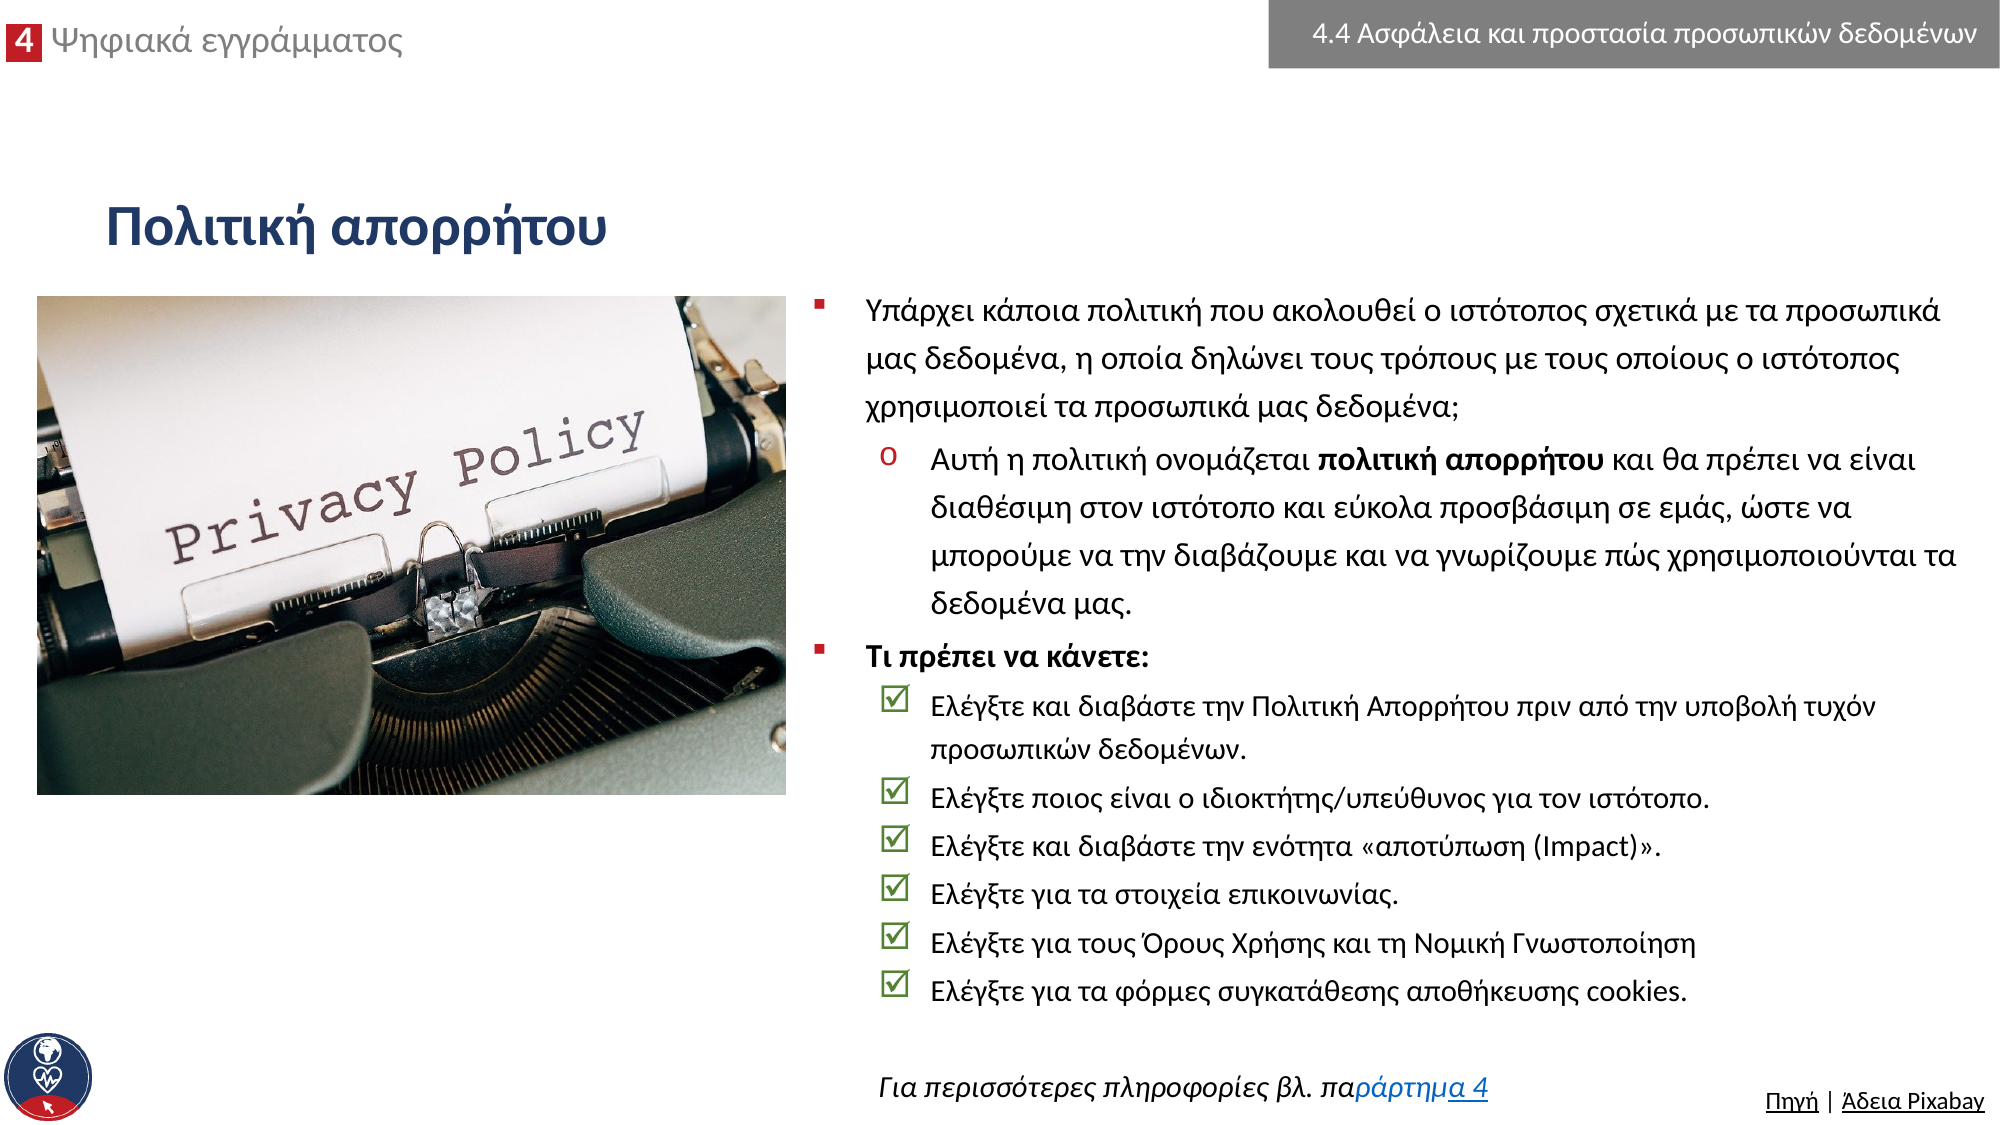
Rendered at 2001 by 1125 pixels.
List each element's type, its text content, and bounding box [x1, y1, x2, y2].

text_box 4.4 Ασφάλεια και προστασία προσωπικών δεδομένων [1268, 0, 2000, 69]
list Υπάρχει κάποια πολιτική που ακολουθεί ο ιστότοπος σχετικά με τα προσωπικά μας δεδομένα, η οποία δηλώνει τους τρόπους με τους οποίους ο ιστότοπος χρησιμοποιεί τα προσωπικά μας δεδομένα; Αυτή η πολιτική ονομάζεται πολιτική απορρήτου και θα πρέπει να είναι διαθέσιμη στον ιστότοπο και εύκολα προσβάσιμη σε εμάς, ώστε να μπορούμε να την διαβάζουμε και να γνωρίζουμε πώς χρησιμοποιούνται τα δεδομένα μας. Τι πρέπει να κάνετε: Ελέγξτε και διαβάστε την Πολιτική Απορρήτου πριν από την υποβολή τυχόν προσωπικών δεδομένων. Ελέγξτε ποιος είναι ο ιδιοκτήτης/υπεύθυνος για τον ιστότοπο. Ελέγξτε και διαβάστε την ενότητα «αποτύπωση (Impact)». Ελέγξτε για τα στοιχεία επικοινωνίας. Ελέγξτε για τους Όρους Χρήσης και τη Νομική Γνωστοποίηση Ελέγξτε για τα φόρμες συγκατάθεσης αποθήκευσης cookies. Για περισσότερες πληροφορίες βλ. παράρτημα 4 [786, 272, 1991, 1123]
title Πολιτική απορρήτου [91, 177, 1906, 277]
picture [37, 295, 787, 796]
text_box Πηγή | Άδεια Pixabay [1697, 1077, 2000, 1123]
picture [4, 1033, 92, 1121]
